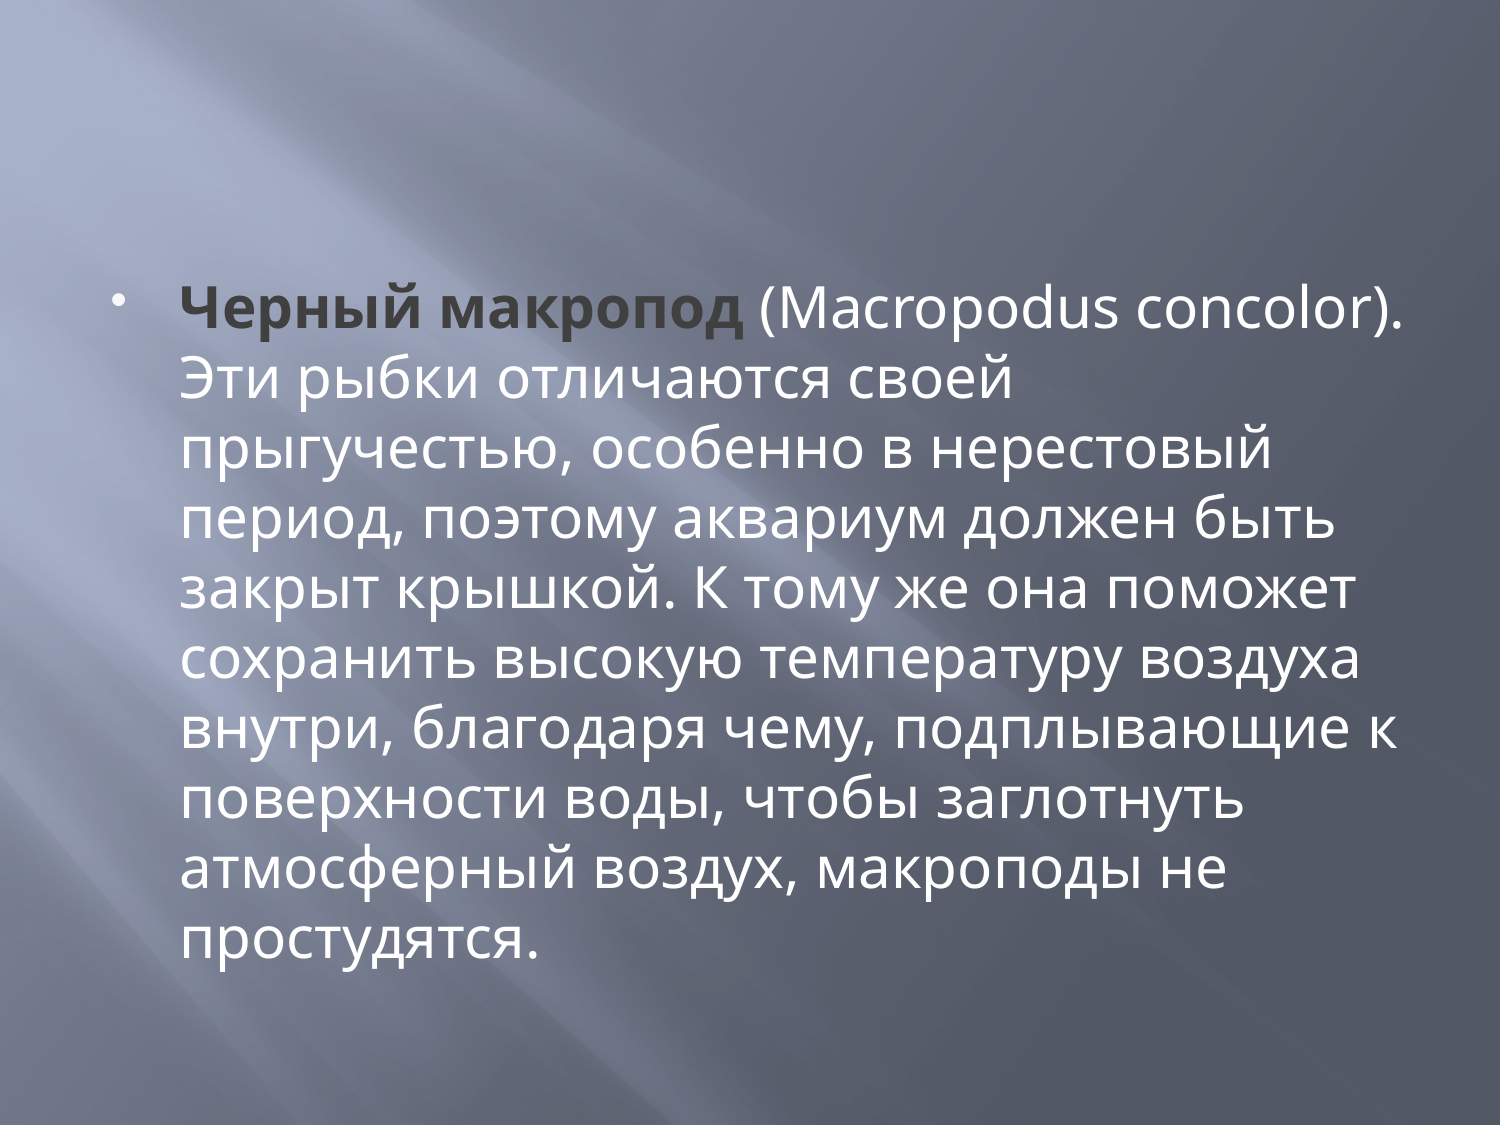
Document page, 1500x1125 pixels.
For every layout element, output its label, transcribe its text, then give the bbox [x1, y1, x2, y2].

list Черный макропод (Macropodus concolor). Эти рыбки отличаются своей прыгучестью, особенно в нерестовый период, поэтому аквариум должен быть закрыт крышкой. К тому же она поможет сохранить высокую температуру воздуха внутри, благодаря чему, подплывающие к поверхности воды, чтобы заглотнуть атмосферный воздух, макроподы не простудятся. [75, 262, 1425, 1035]
